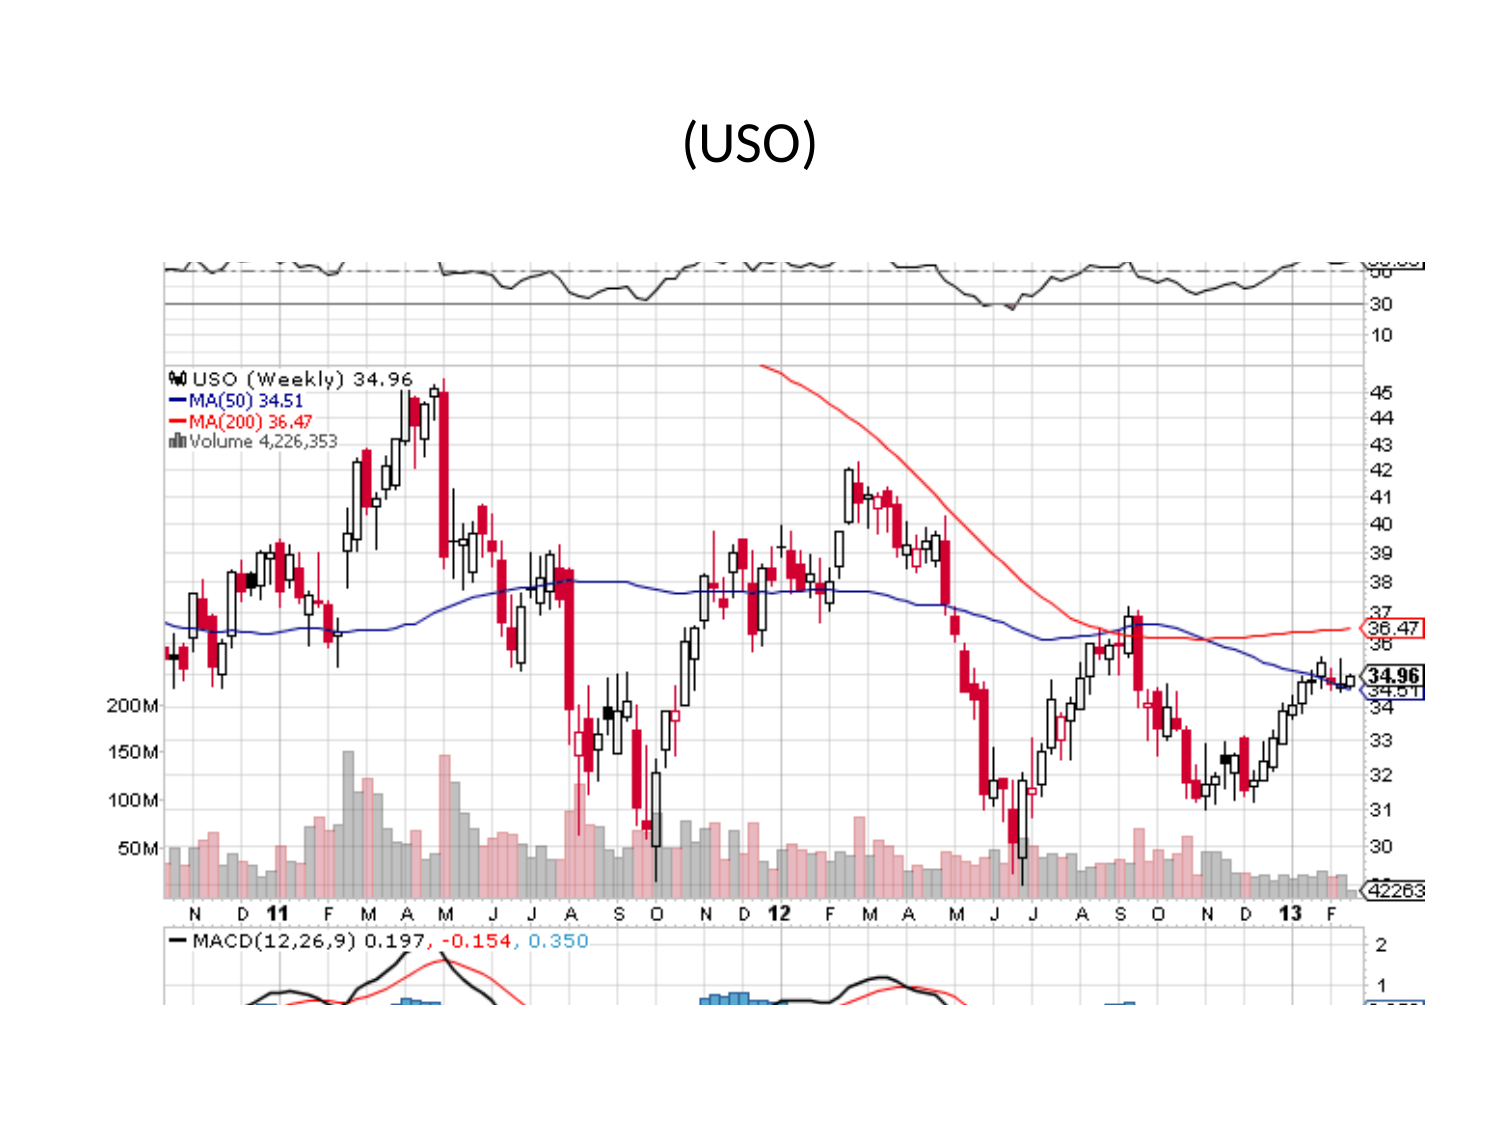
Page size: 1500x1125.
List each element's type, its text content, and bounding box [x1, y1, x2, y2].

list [74, 262, 1426, 1006]
title (USO) [74, 44, 1426, 233]
